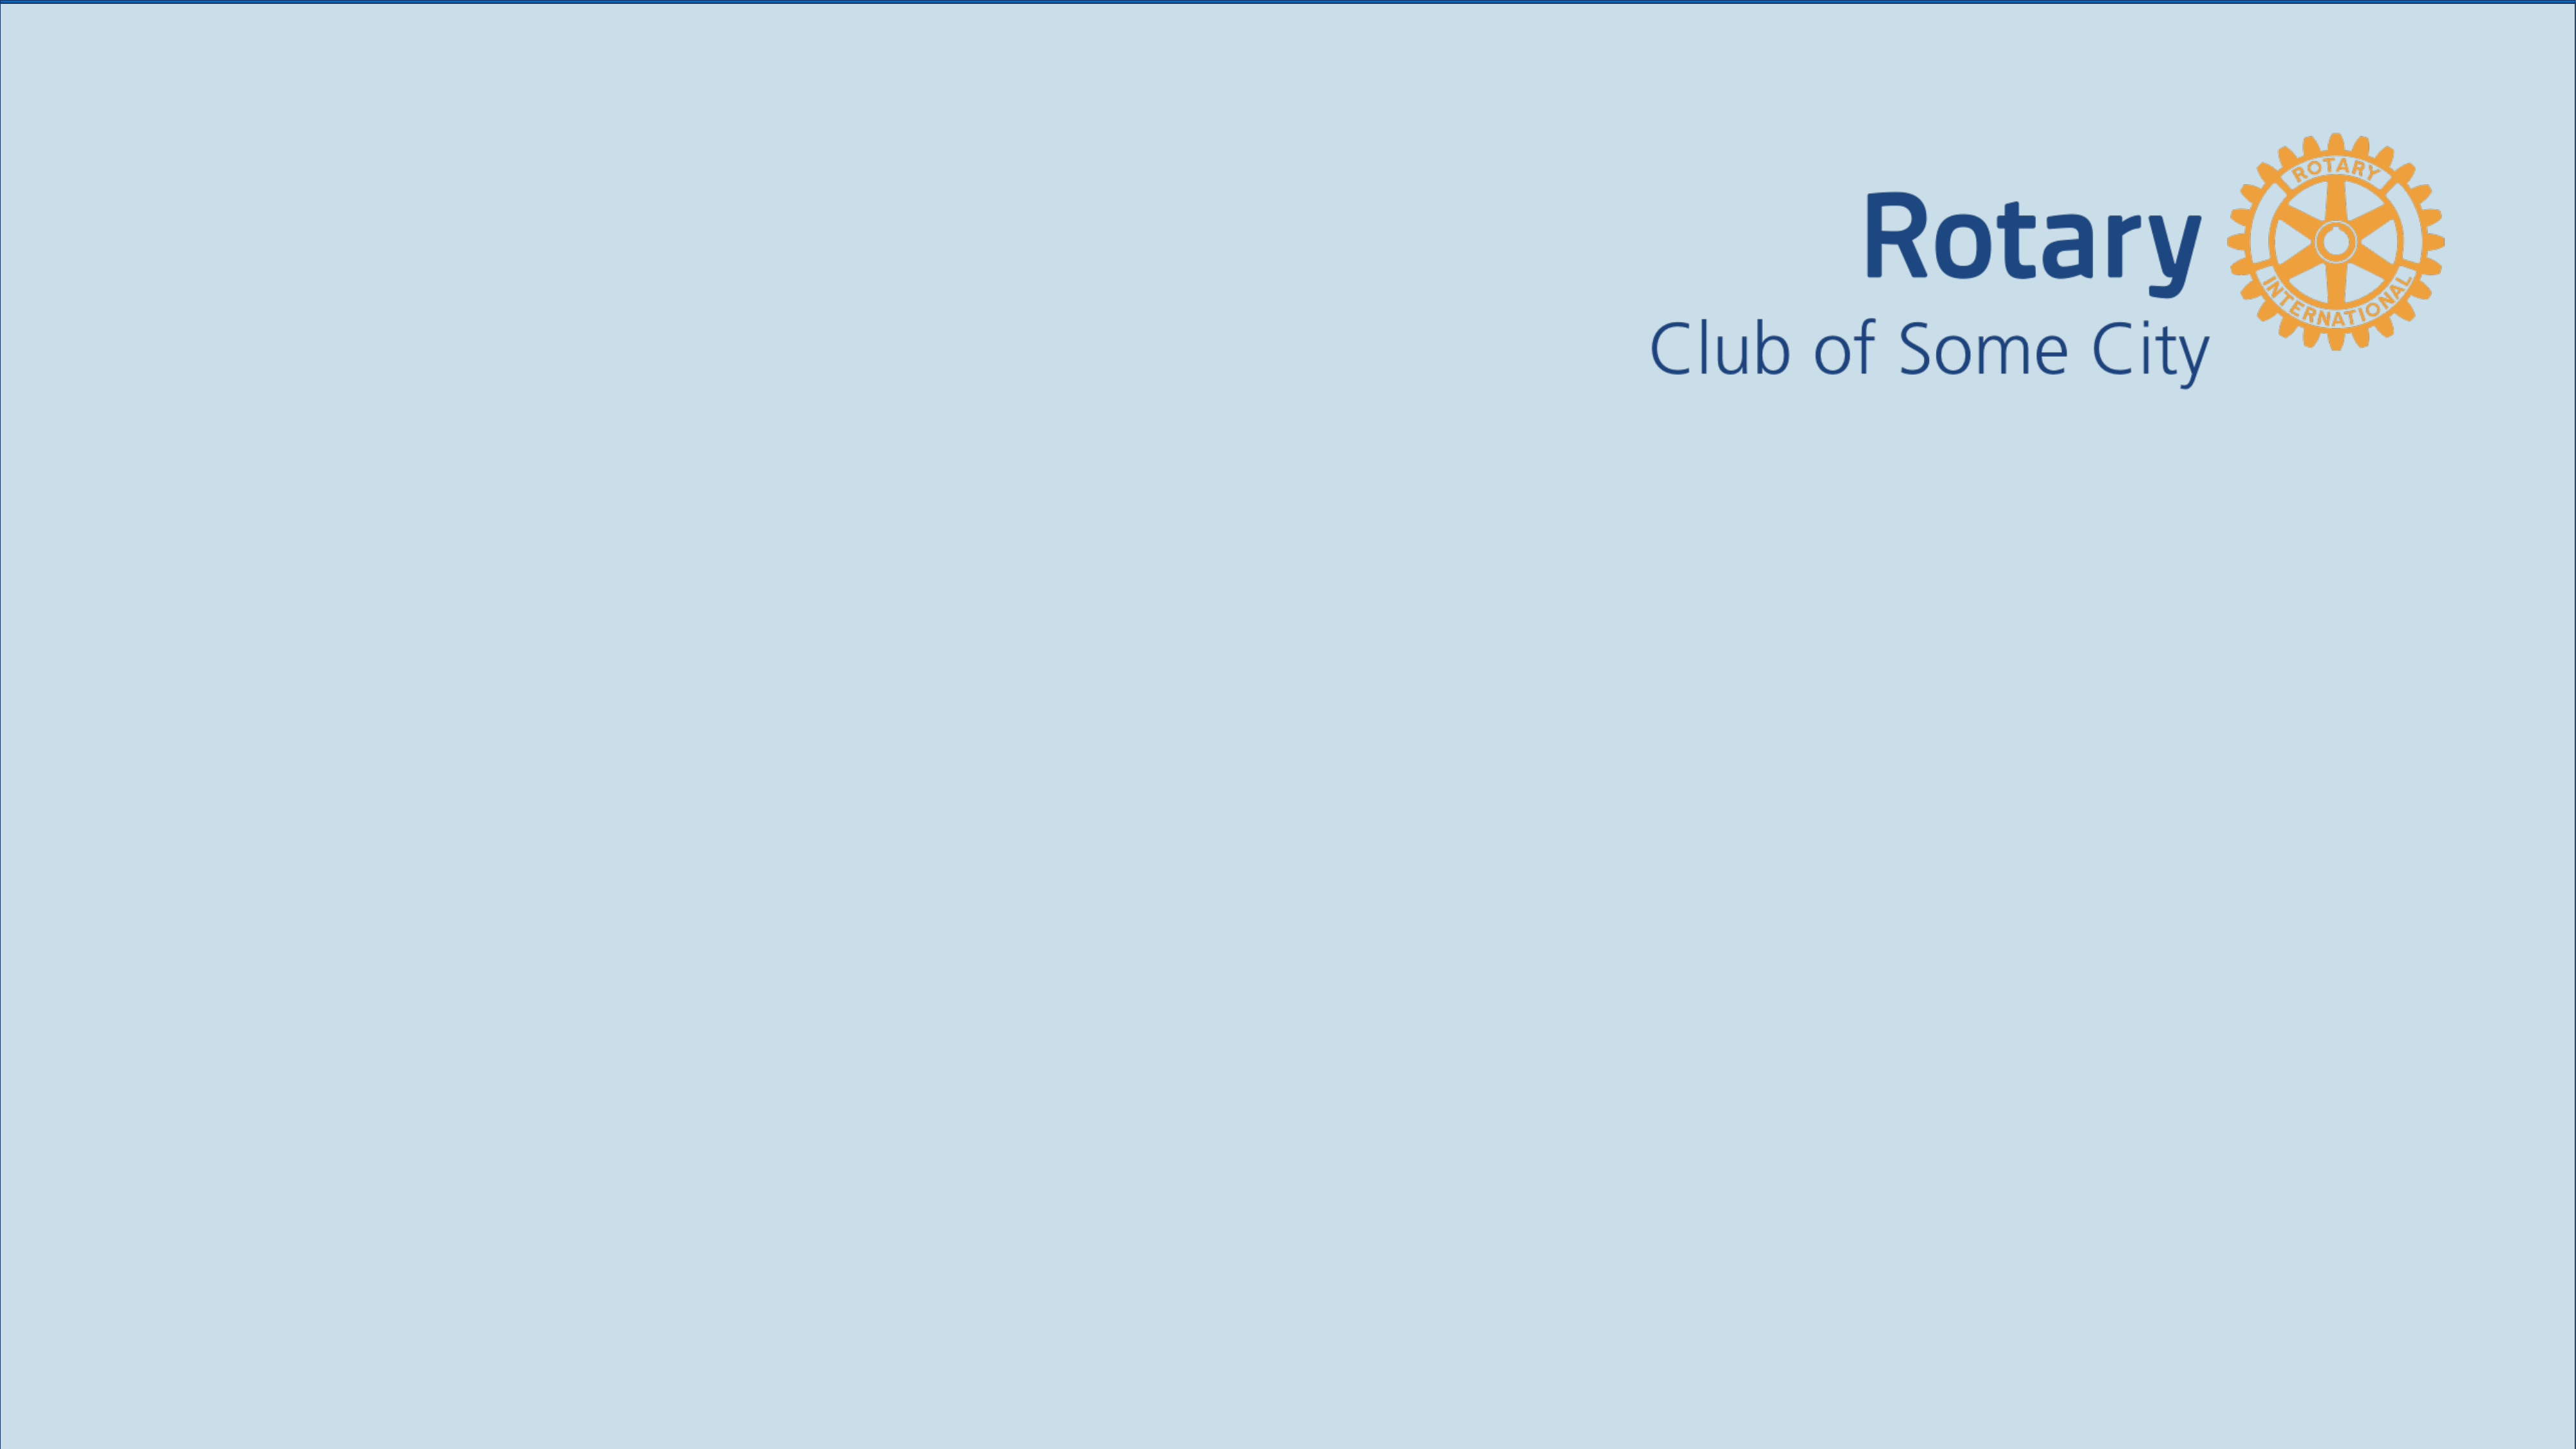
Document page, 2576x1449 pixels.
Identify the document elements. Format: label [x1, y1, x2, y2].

picture [1601, 73, 2470, 440]
